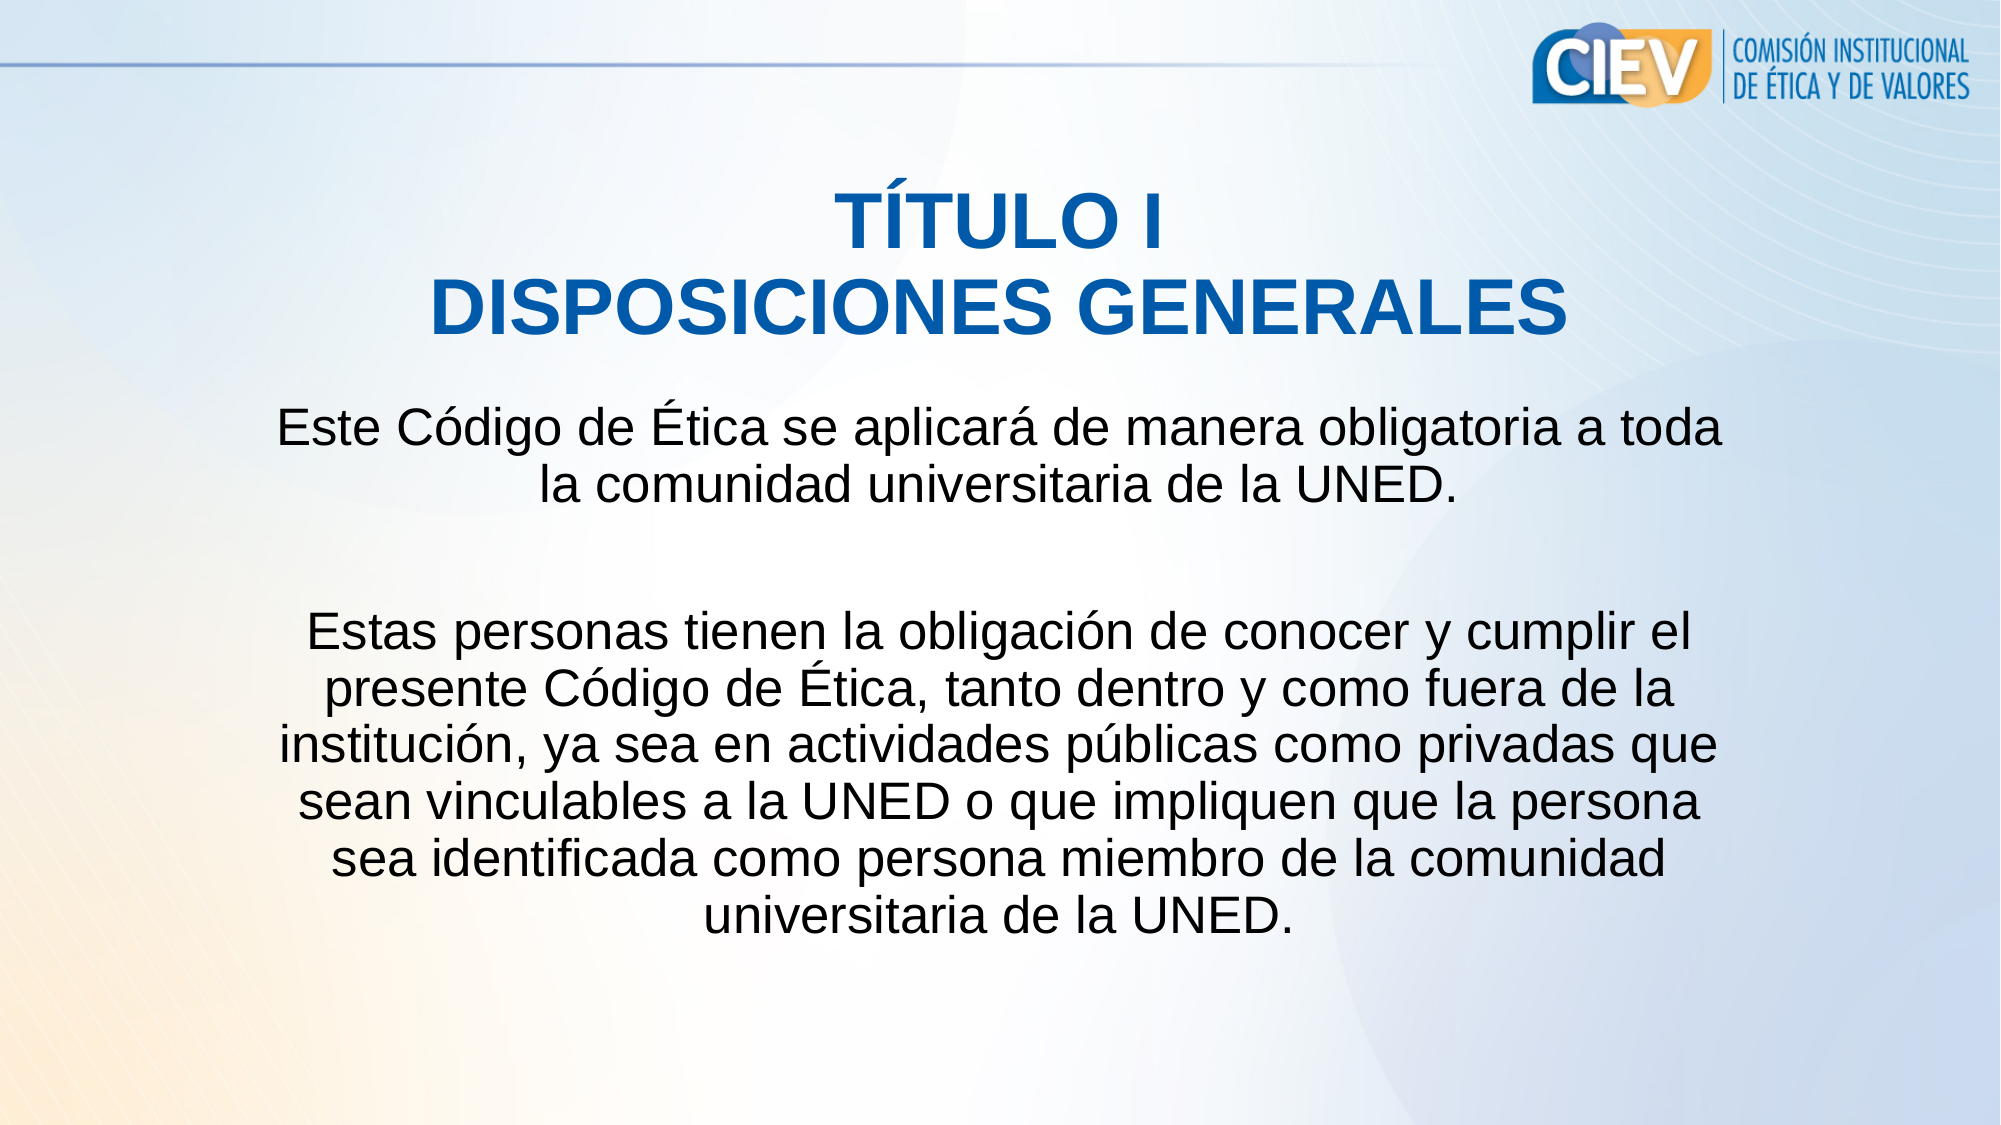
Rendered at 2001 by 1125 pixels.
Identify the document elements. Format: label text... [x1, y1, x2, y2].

subtitle Este Código de Ética se aplicará de manera obligatoria a toda la comunidad universitaria de la UNED. Estas personas tienen la obligación de conocer y cumplir el presente Código de Ética, tanto dentro y como fuera de la institución, ya sea en actividades públicas como privadas que sean vinculables a la UNED o que impliquen que la persona sea identificada como persona miembro de la comunidad universitaria de la UNED. [249, 428, 1750, 953]
title TÍTULO I DISPOSICIONES GENERALES [137, 104, 1863, 428]
picture [0, 0, 2001, 1125]
